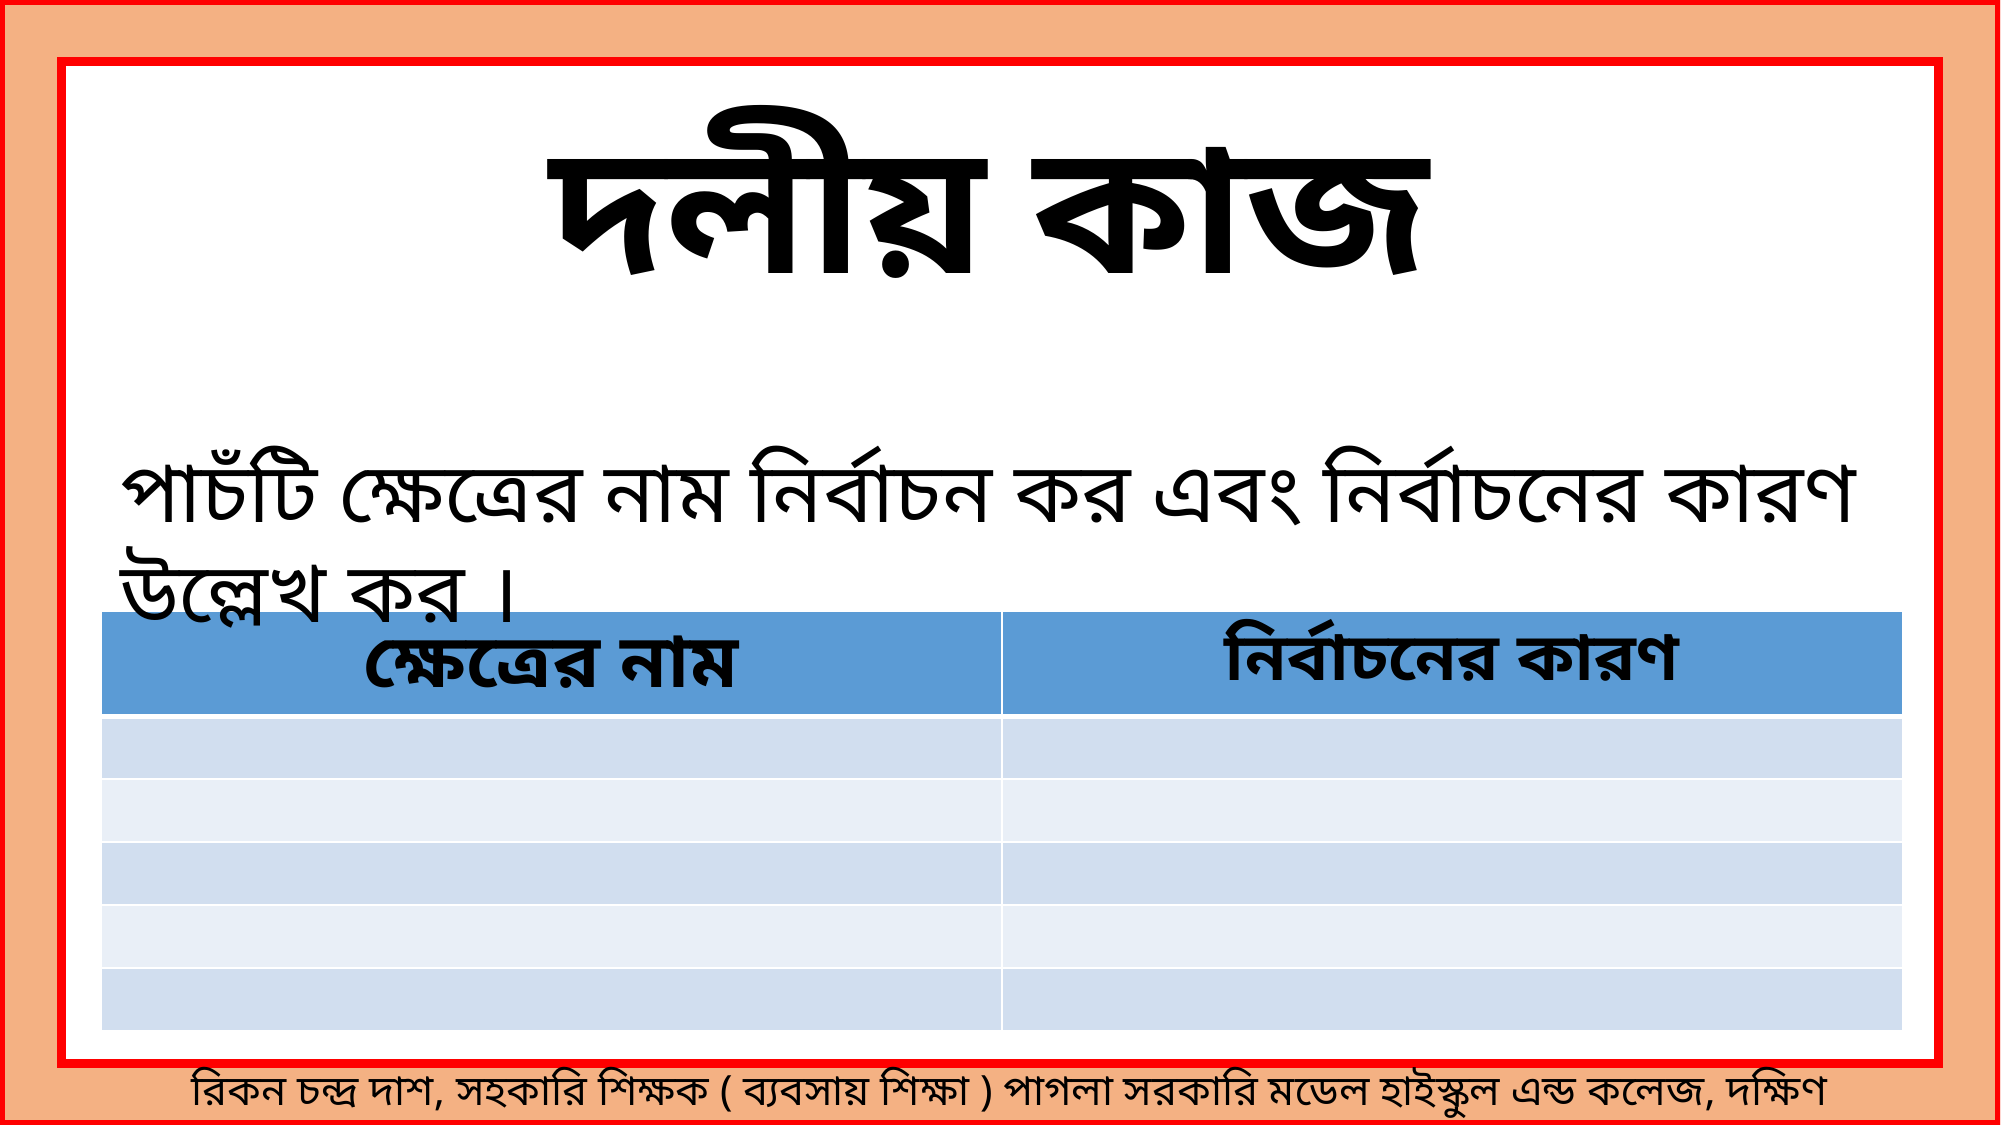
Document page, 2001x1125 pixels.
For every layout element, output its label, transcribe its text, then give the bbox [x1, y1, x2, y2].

table_cell [102, 969, 1001, 1030]
table_cell [1003, 780, 1902, 841]
table_header নির্বাচনের কারণ [1003, 647, 1902, 714]
text_box দলীয় কাজ [69, 82, 1910, 318]
text_box পাচঁটি ক্ষেত্রের নাম নির্বাচন কর এবং নির্বাচনের কারণ উল্লেখ কর । [105, 432, 1915, 647]
table_cell [102, 719, 1001, 778]
table_cell [1003, 969, 1902, 1030]
table_header ক্ষেত্রের নাম [102, 612, 1001, 714]
table_cell [102, 780, 1001, 841]
table_cell [102, 843, 1001, 904]
table_cell [1003, 843, 1902, 904]
table_cell [1003, 719, 1902, 778]
table_cell [1003, 906, 1902, 967]
table_cell [102, 906, 1001, 967]
